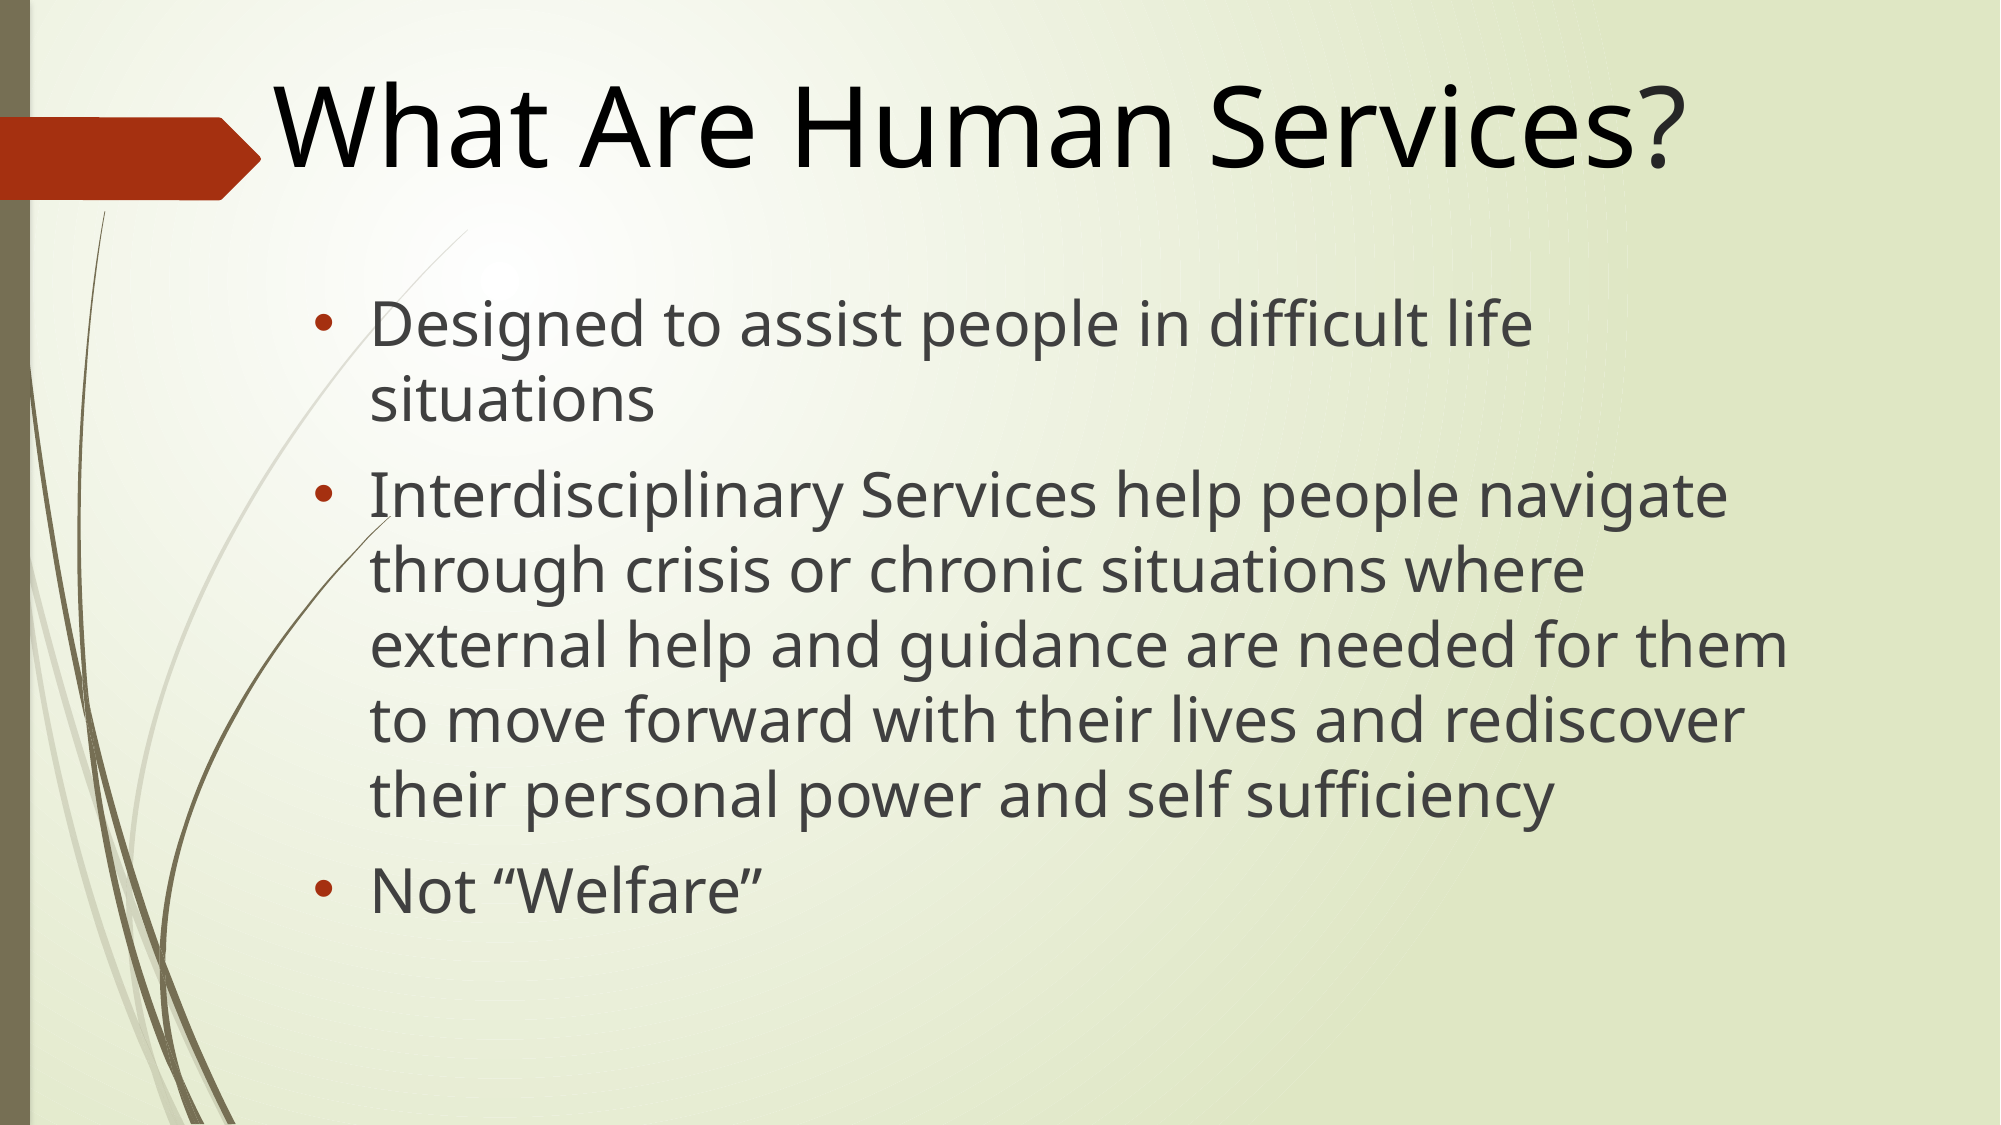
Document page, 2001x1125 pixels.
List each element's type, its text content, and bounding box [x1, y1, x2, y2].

list Designed to assist people in difficult life situations Interdisciplinary Services help people navigate through crisis or chronic situations where external help and guidance are needed for them to move forward with their lives and rediscover their personal power and self sufficiency Not “Welfare” [297, 276, 1830, 1032]
title What Are Human Services? [258, 47, 1830, 218]
